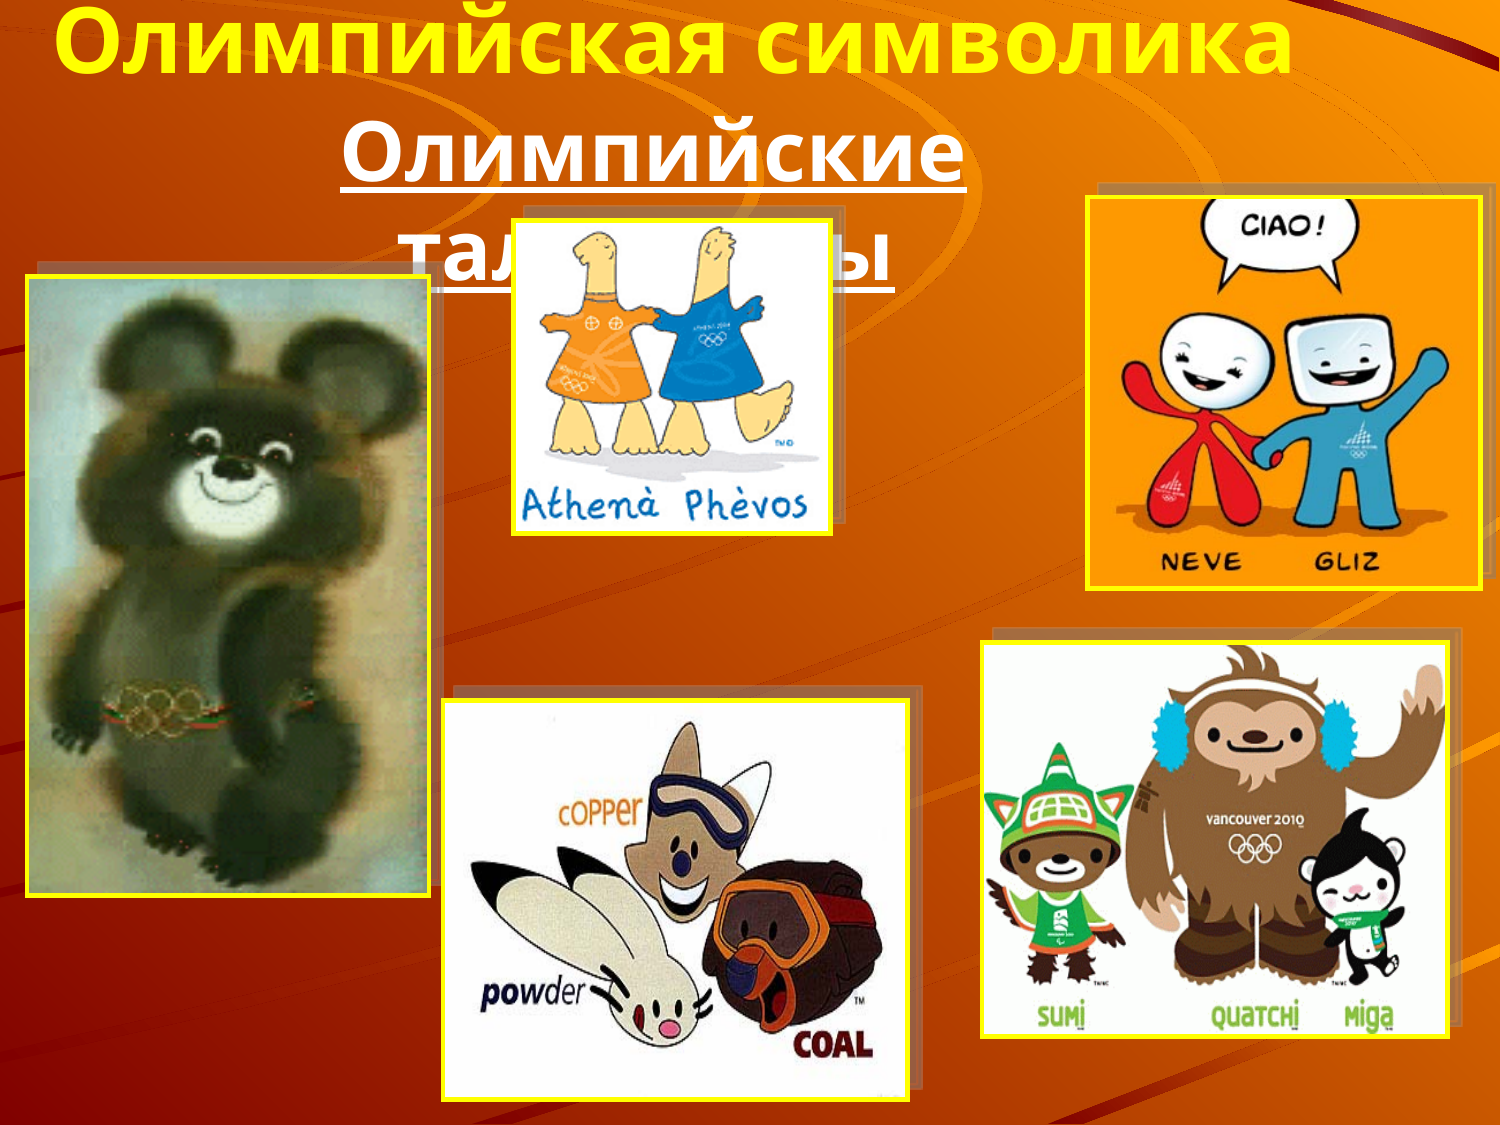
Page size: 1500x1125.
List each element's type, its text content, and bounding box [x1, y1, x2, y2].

text_box Олимпийская символика [0, 0, 1350, 100]
picture [984, 644, 1446, 1035]
picture [515, 222, 829, 532]
list Олимпийские талисманы [324, 89, 1436, 221]
picture [445, 702, 906, 1098]
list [29, 278, 427, 894]
picture [1089, 198, 1479, 587]
